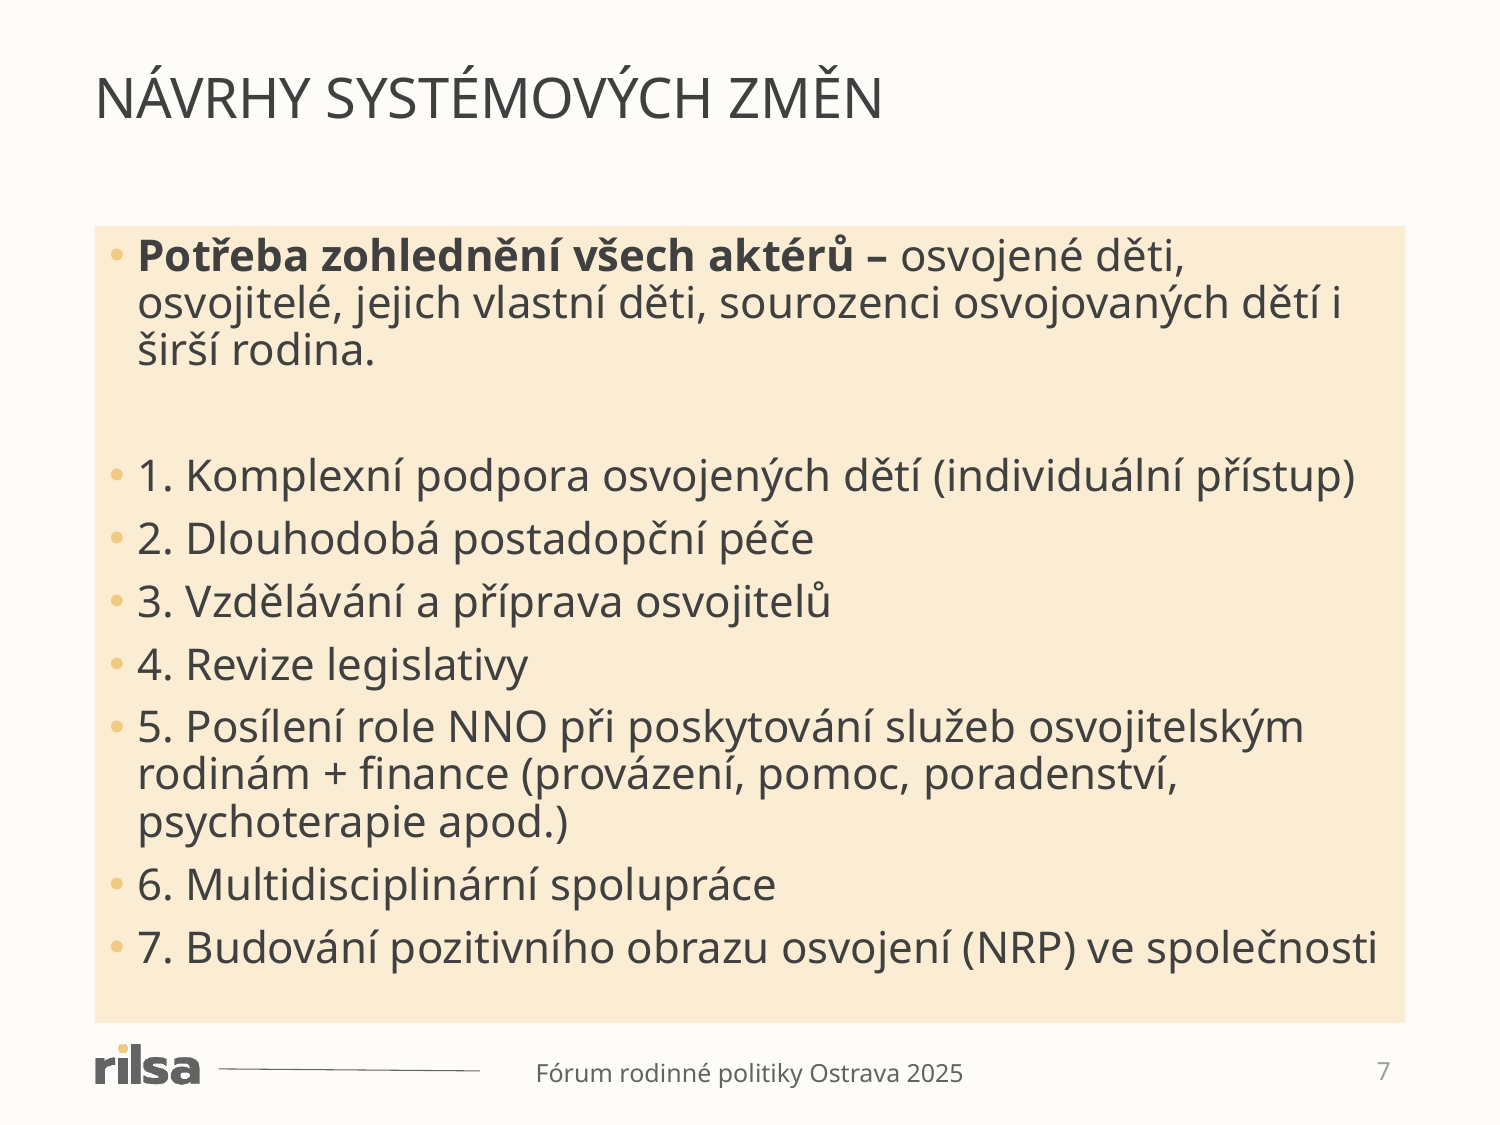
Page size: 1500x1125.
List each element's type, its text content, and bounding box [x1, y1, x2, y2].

footer Fórum rodinné politiky Ostrava 2025 [496, 1042, 1004, 1103]
slide_number 7 [1068, 1042, 1406, 1103]
list Potřeba zohlednění všech aktérů – osvojené děti, osvojitelé, jejich vlastní děti, sourozenci osvojovaných dětí i širší rodina. 1. Komplexní podpora osvojených dětí (individuální přístup) 2. Dlouhodobá postadopční péče 3. Vzdělávání a příprava osvojitelů 4. Revize legislativy 5. Posílení role NNO při poskytování služeb osvojitelským rodinám + finance (provázení, pomoc, poradenství, psychoterapie apod.) 6. Multidisciplinární spolupráce 7. Budování pozitivního obrazu osvojení (NRP) ve společnosti [94, 225, 1406, 1024]
list NÁVRHY SYSTÉMOVÝCH ZMĚN [94, 69, 1406, 131]
picture [74, 991, 220, 1125]
